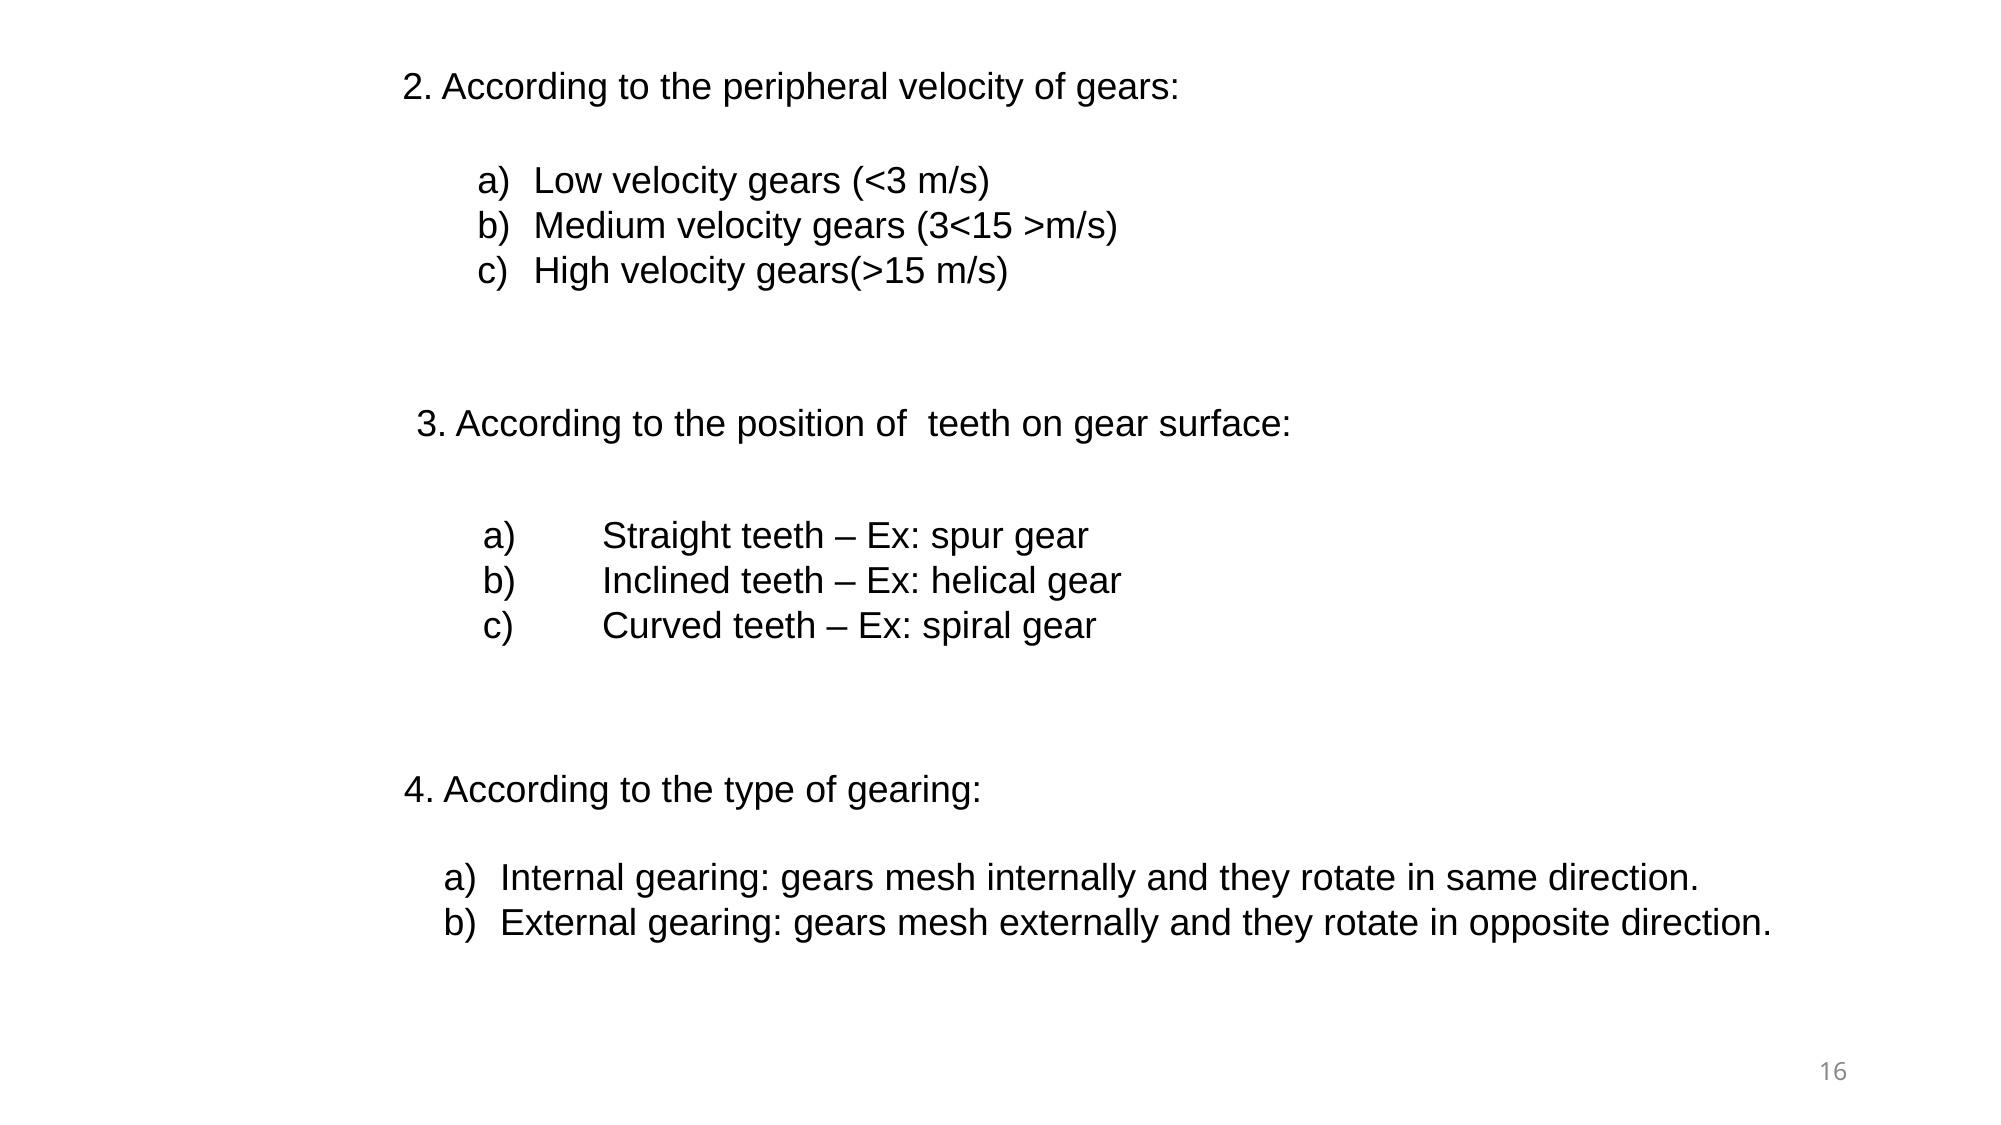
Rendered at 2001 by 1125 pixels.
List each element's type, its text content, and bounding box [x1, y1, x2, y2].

text_box Internal gearing: gears mesh internally and they rotate in same direction. External gearing: gears mesh externally and they rotate in opposite direction. [428, 845, 1788, 950]
text_box Straight teeth – Ex: spur gear Inclined teeth – Ex: helical gear Curved teeth – Ex: spiral gear [468, 503, 1138, 654]
text_box 3. According to the position of teeth on gear surface: [176, 391, 1308, 452]
text_box Low velocity gears (<3 m/s) Medium velocity gears (3<15 >m/s) High velocity gears(>15 m/s) [162, 148, 1188, 344]
text_box 2. According to the peripheral velocity of gears: [162, 54, 1413, 114]
slide_number 16 [1412, 1042, 1863, 1103]
text_box 4. According to the type of gearing: [389, 757, 1177, 818]
